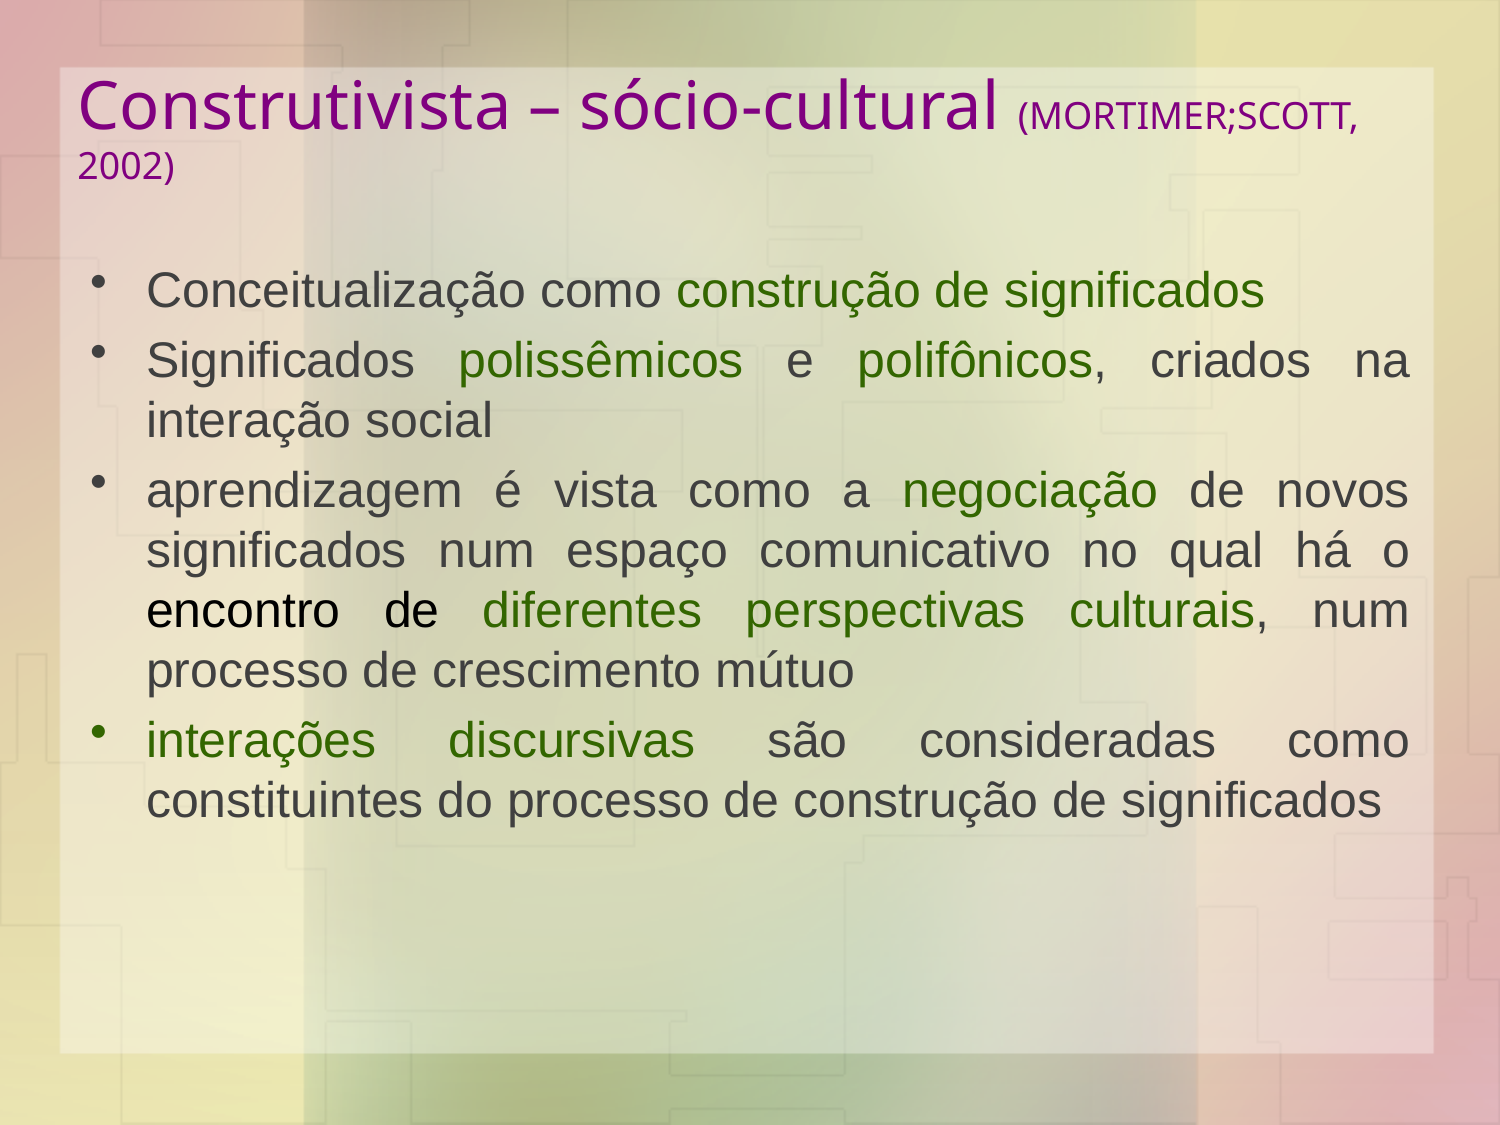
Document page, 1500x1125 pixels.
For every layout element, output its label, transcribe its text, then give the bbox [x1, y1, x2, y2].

list Conceitualização como construção de significados Significados polissêmicos e polifônicos, criados na interação social aprendizagem é vista como a negociação de novos significados num espaço comunicativo no qual há o encontro de diferentes perspectivas culturais, num processo de crescimento mútuo interações discursivas são consideradas como constituintes do processo de construção de significados [75, 249, 1425, 1000]
picture [0, 0, 1500, 1125]
title Construtivista – sócio-cultural (MORTIMER;SCOTT, 2002) [62, 37, 1438, 213]
